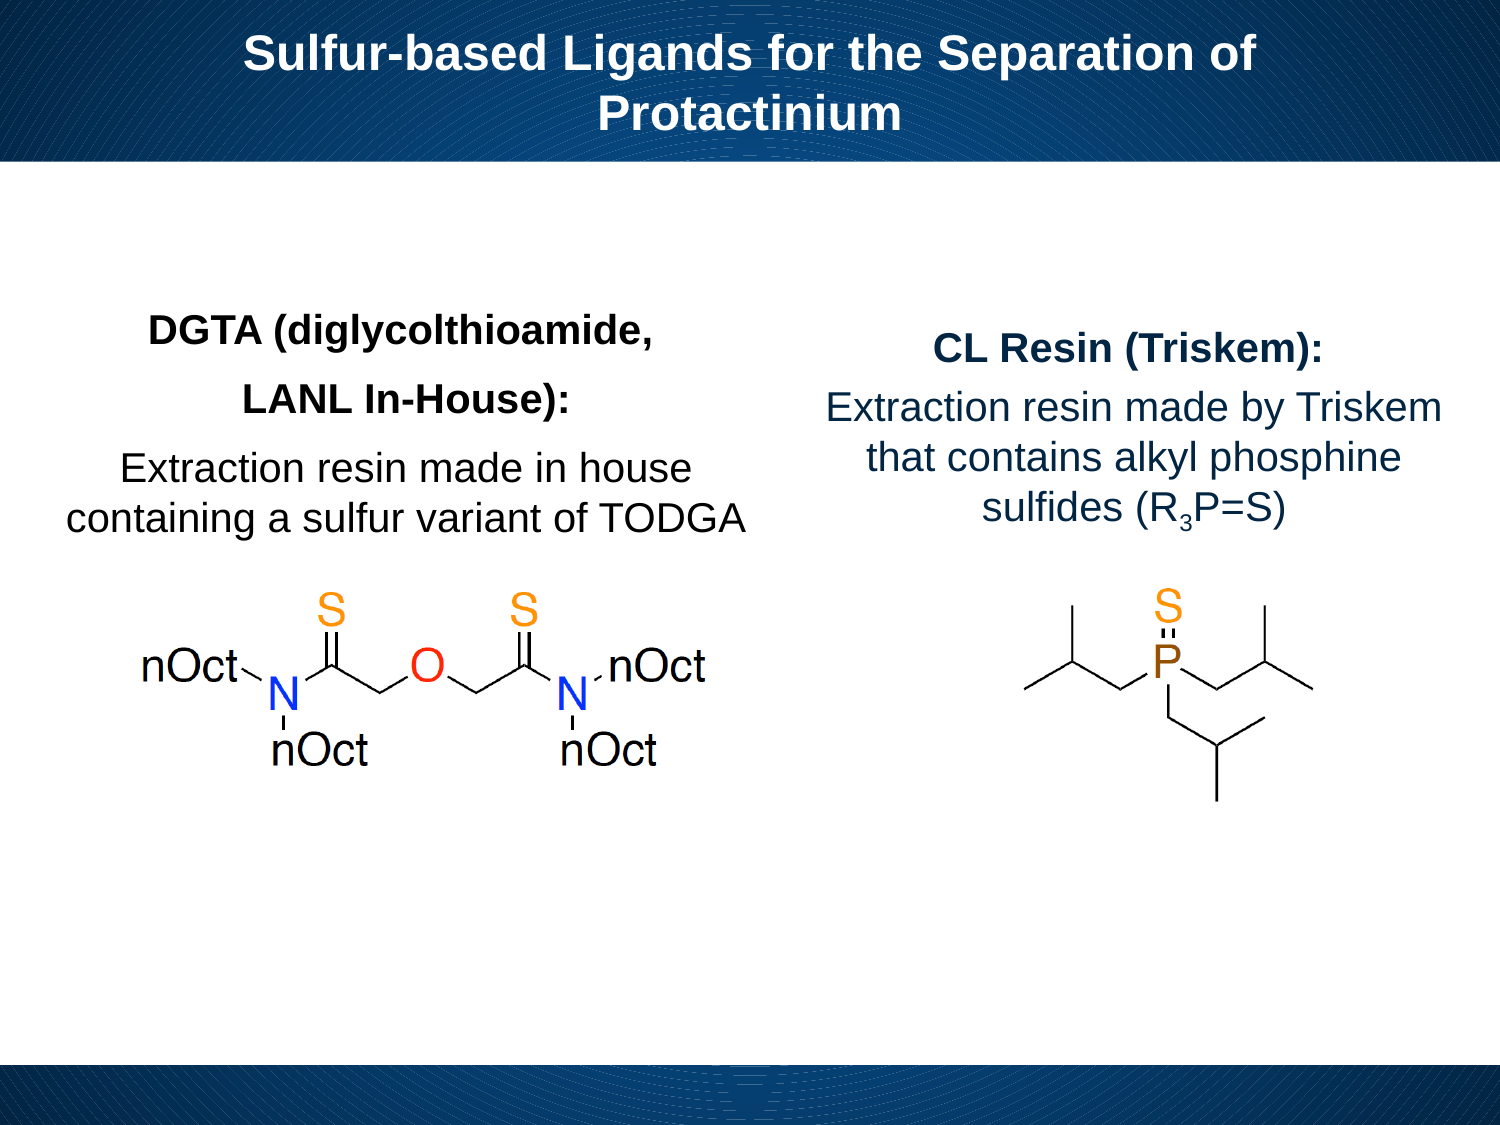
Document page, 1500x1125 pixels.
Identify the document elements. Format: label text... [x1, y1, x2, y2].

text_box DGTA (diglycolthioamide, LANL In-House): Extraction resin made in house containing a sulfur variant of TODGA [50, 295, 763, 548]
title Sulfur-based Ligands for the Separation of Protactinium [75, 0, 1425, 162]
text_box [117, 549, 721, 793]
list CL Resin (Triskem): Extraction resin made by Triskem that contains alkyl phosphine sulfides (R3P=S) [778, 313, 1491, 967]
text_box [969, 564, 1323, 803]
